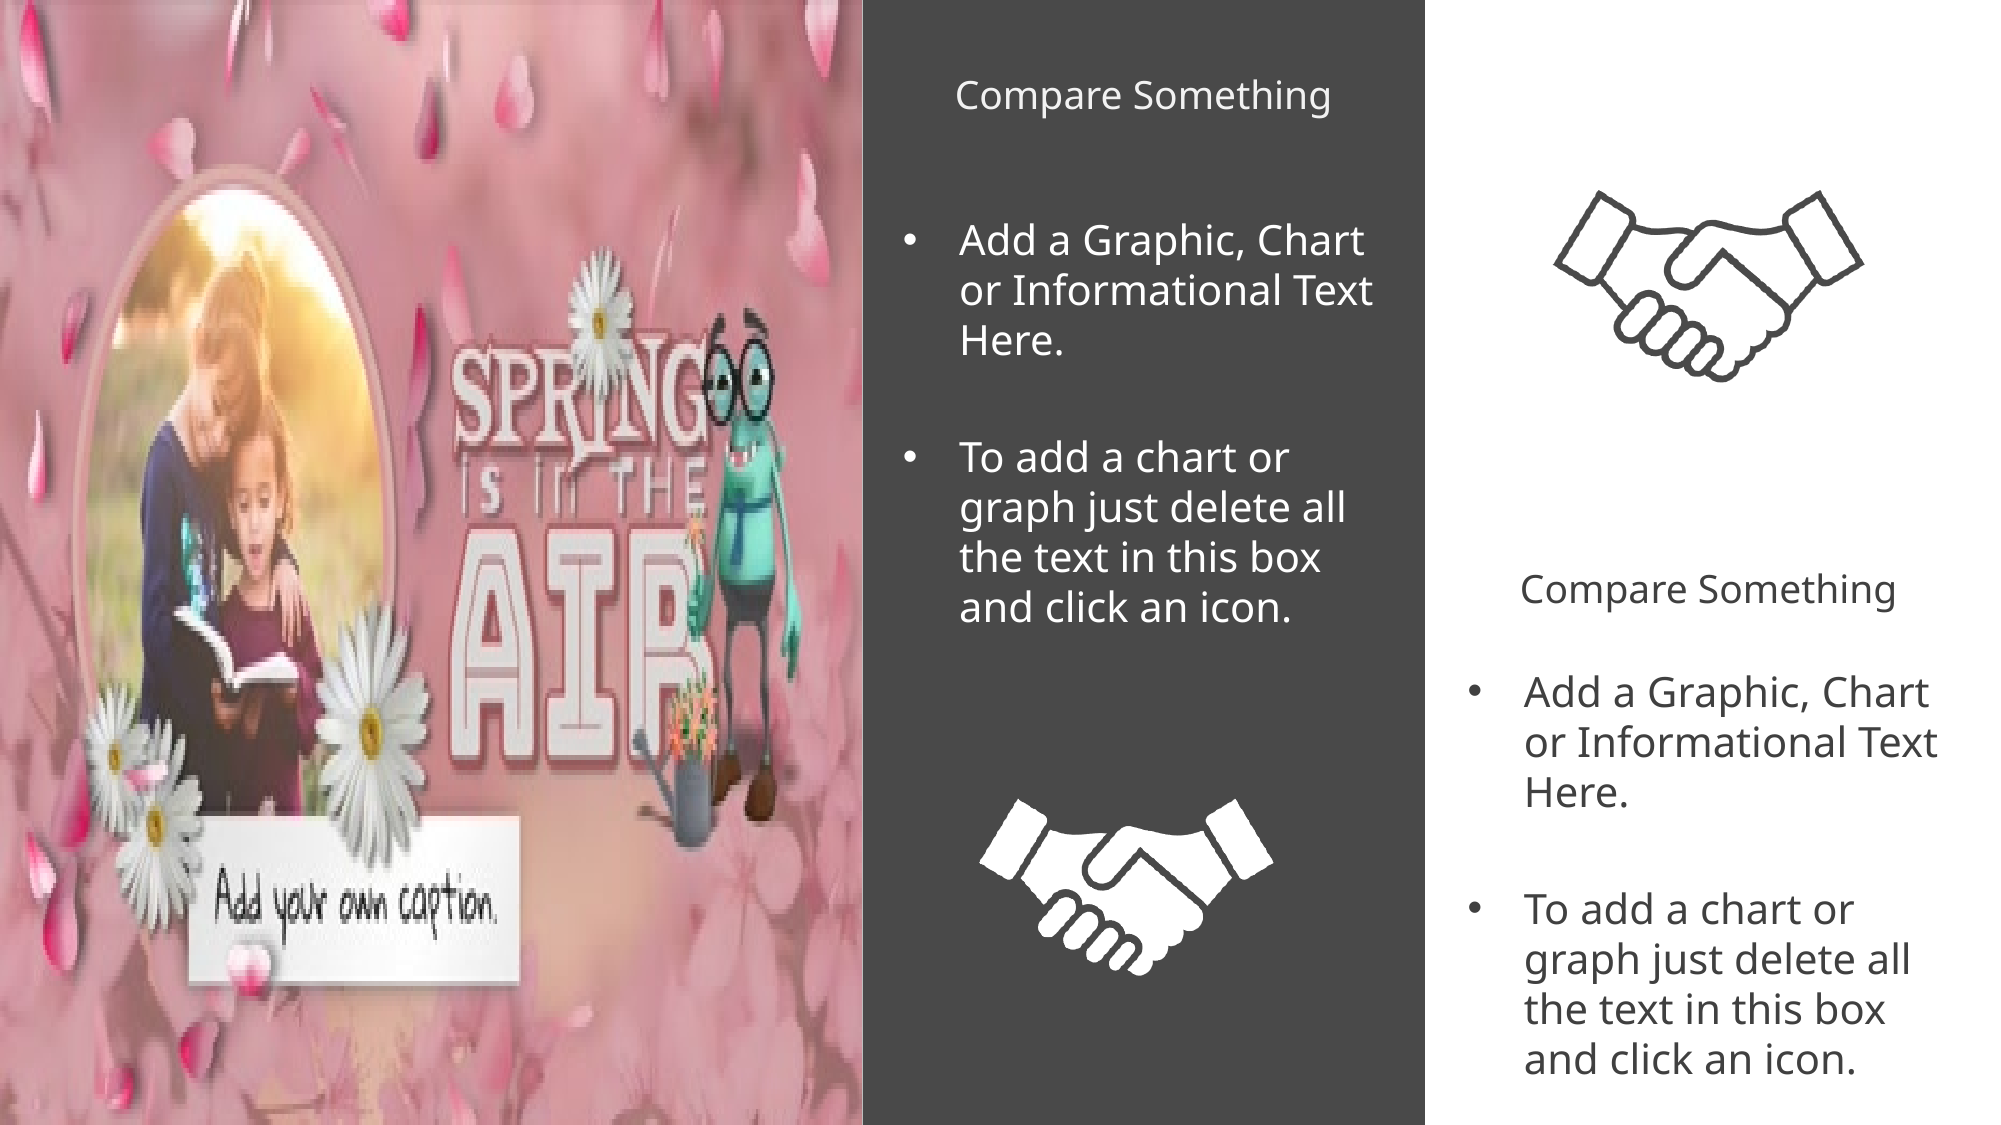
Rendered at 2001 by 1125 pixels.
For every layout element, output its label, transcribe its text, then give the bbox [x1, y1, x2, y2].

text_box Compare Something [911, 49, 1376, 134]
text_box [863, 0, 1427, 1125]
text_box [0, 0, 863, 1125]
text_box Add a Graphic, Chart or Informational Text Here. To add a chart or graph just delete all the text in this box and click an icon. [887, 134, 1400, 710]
picture [1545, 124, 1872, 451]
text_box Compare Something [1476, 543, 1941, 633]
picture [962, 724, 1289, 1051]
text_box Add a Graphic, Chart or Informational Text Here. To add a chart or graph just delete all the text in this box and click an icon. [1452, 637, 1965, 1111]
